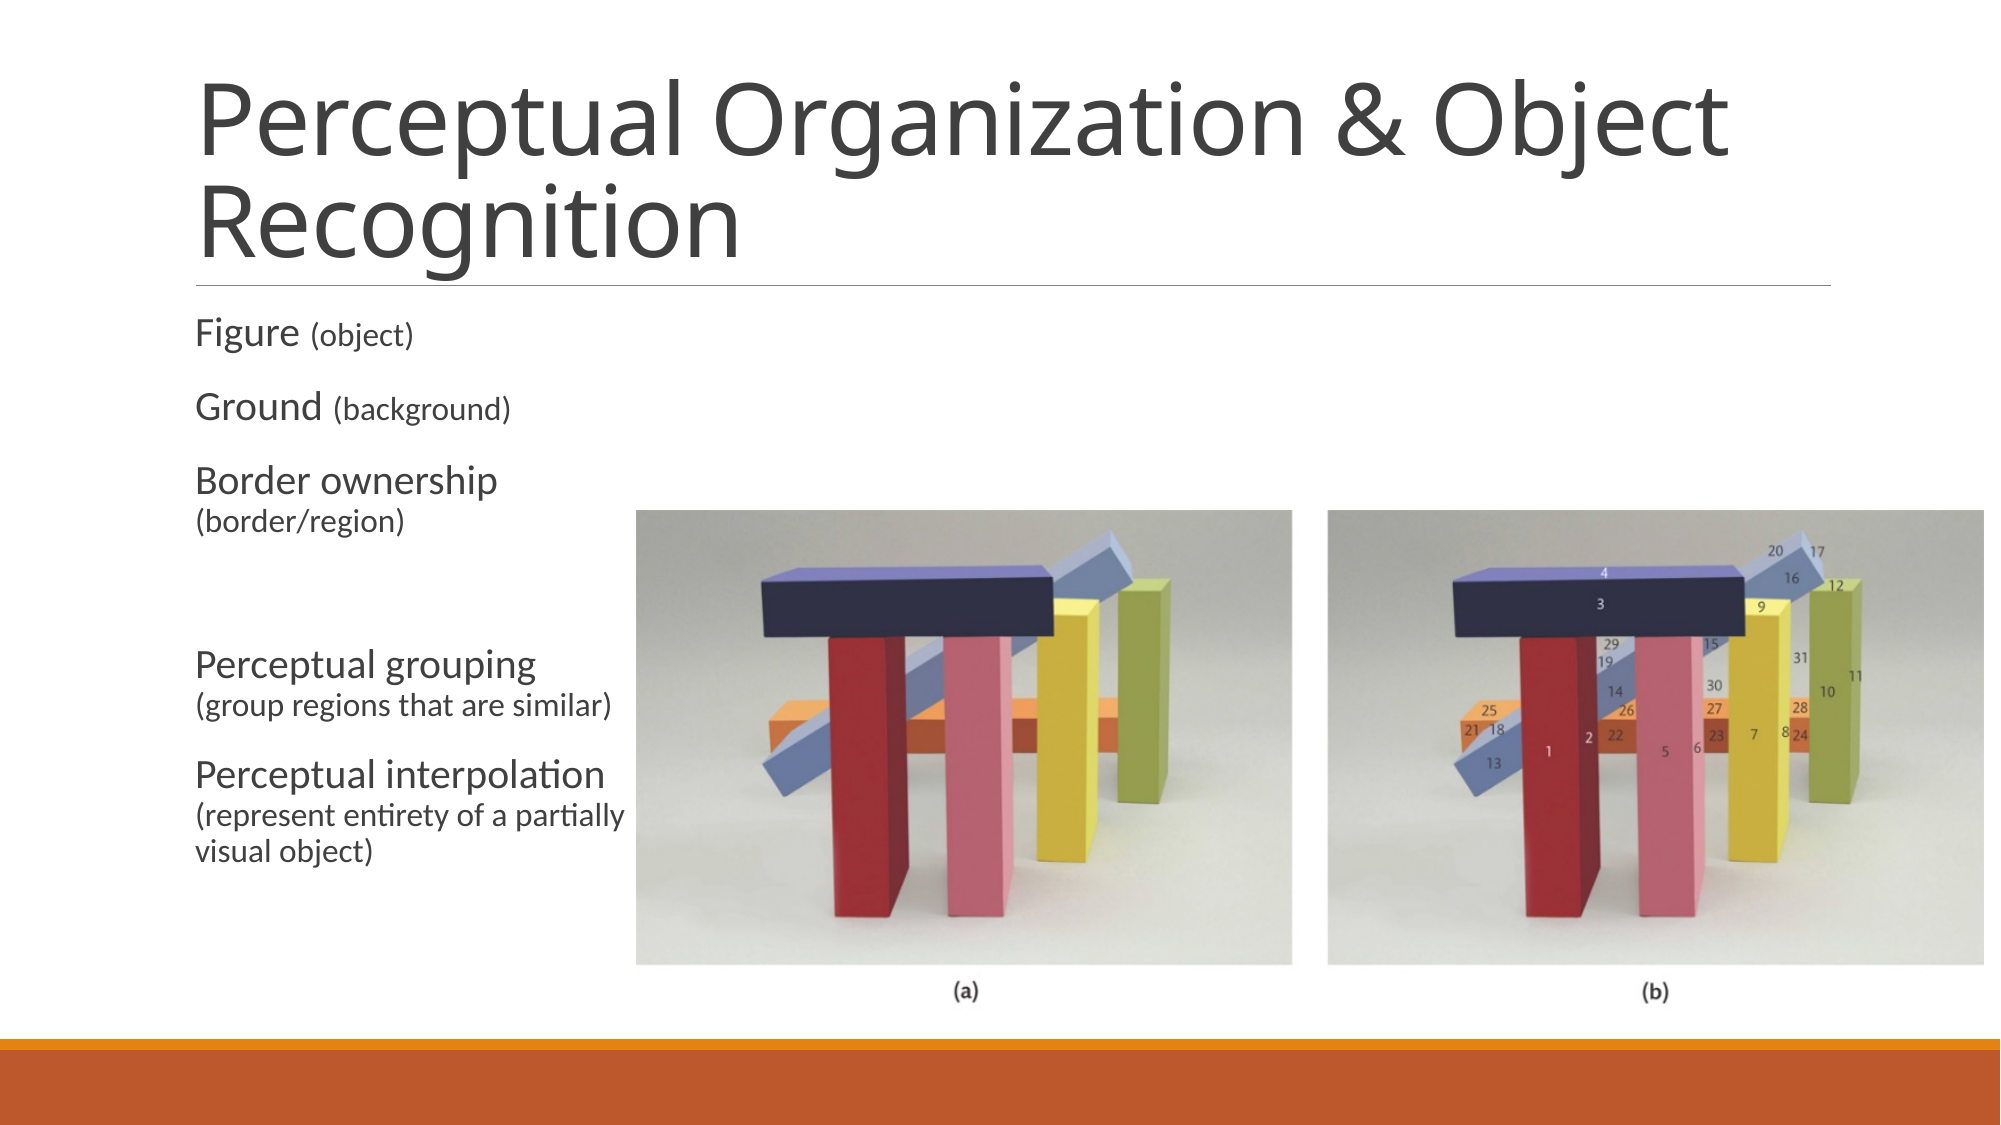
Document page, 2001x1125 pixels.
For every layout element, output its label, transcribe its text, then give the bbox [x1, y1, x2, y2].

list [635, 509, 1984, 1038]
list Figure (object) Ground (background) Border ownership (border/region) Perceptual grouping (group regions that are similar) Perceptual interpolation (represent entirety of a partially visual object) [180, 302, 654, 1020]
title Perceptual Organization & Object Recognition [180, 47, 1830, 285]
